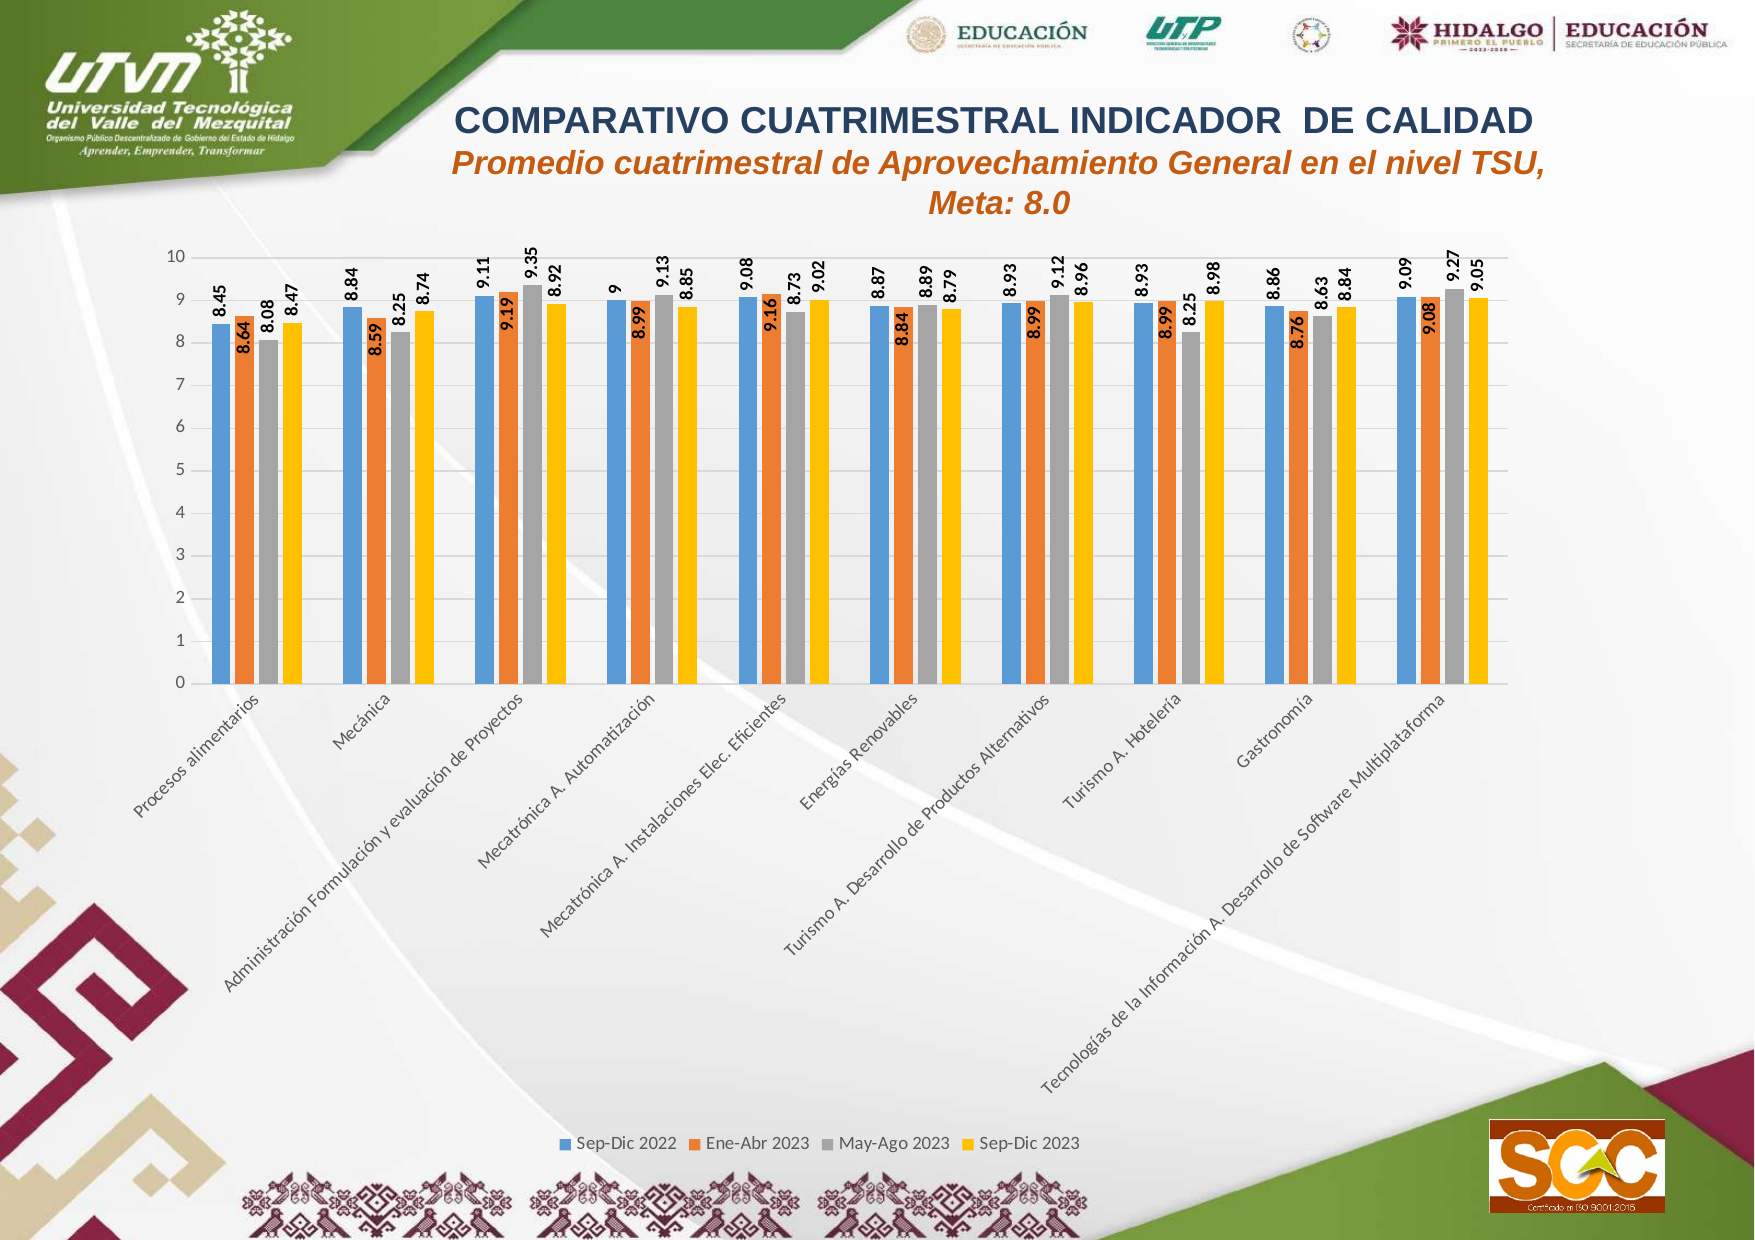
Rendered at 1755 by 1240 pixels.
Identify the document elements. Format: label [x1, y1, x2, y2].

chart [101, 229, 1538, 1161]
picture [0, 0, 1755, 1240]
